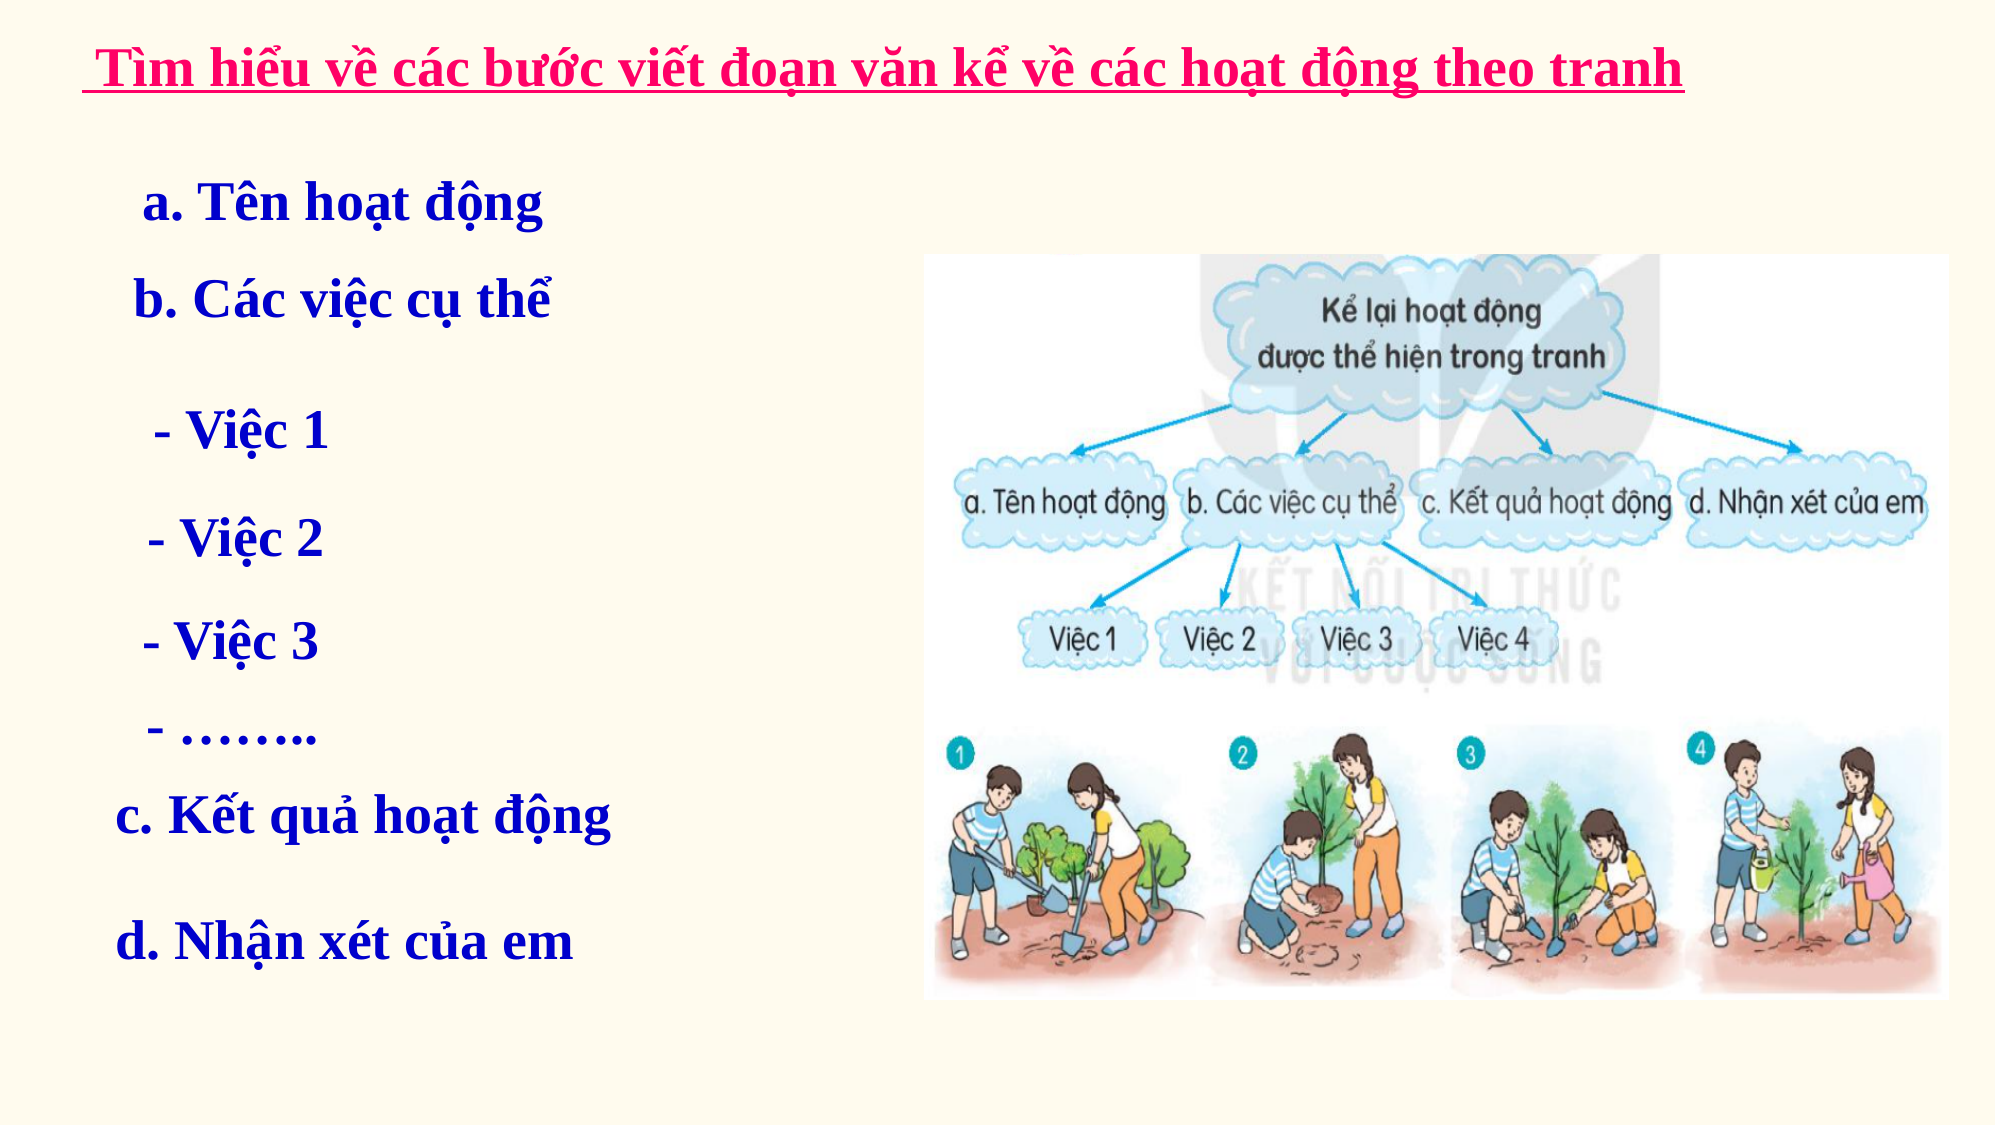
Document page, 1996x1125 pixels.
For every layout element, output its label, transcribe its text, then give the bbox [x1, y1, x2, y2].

text_box c. Kết quả hoạt động [100, 770, 628, 853]
text_box - Việc 1 [138, 385, 346, 468]
text_box b. Các việc cụ thể [119, 254, 567, 337]
picture [923, 253, 1950, 1000]
text_box a. Tên hoạt động [127, 156, 559, 239]
text_box - Việc 2 [133, 492, 340, 575]
text_box - Việc 3 [127, 596, 335, 679]
text_box d. Nhận xét của em [100, 896, 590, 979]
text_box Tìm hiểu về các bước viết đoạn văn kể về các hoạt động theo tranh [66, 23, 1805, 106]
text_box - …….. [131, 681, 334, 764]
